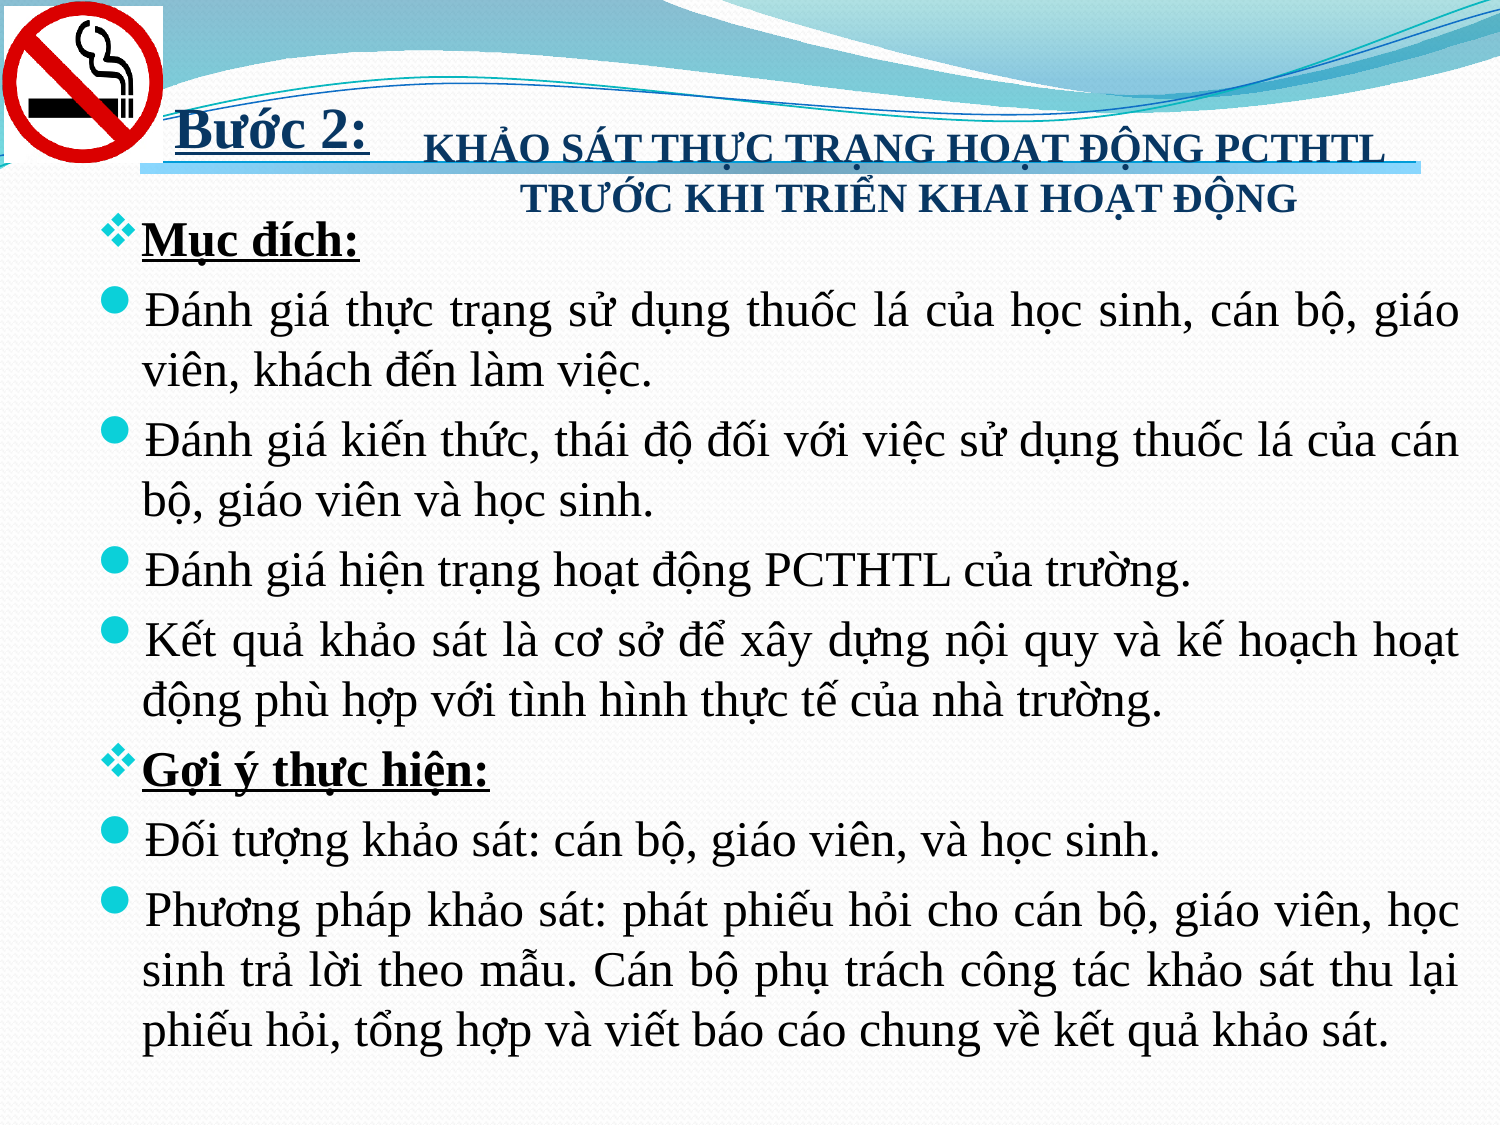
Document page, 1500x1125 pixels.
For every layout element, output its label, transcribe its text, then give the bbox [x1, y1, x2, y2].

text_box KHẢO SÁT THỰC TRẠNG HOẠT ĐỘNG PCTHTL TRƯỚC KHI TRIỂN KHAI HOẠT ĐỘNG [342, 113, 1476, 228]
list Mục đích: Đánh giá thực trạng sử dụng thuốc lá của học sinh, cán bộ, giáo viên, khách đến làm việc. Đánh giá kiến thức, thái độ đối với việc sử dụng thuốc lá của cán bộ, giáo viên và học sinh. Đánh giá hiện trạng hoạt động PCTHTL của trường. Kết quả khảo sát là cơ sở để xây dựng nội quy và kế hoạch hoạt động phù hợp với tình hình thực tế của nhà trường. Gợi ý thực hiện: Đối tượng khảo sát: cán bộ, giáo viên, và học sinh. Phương pháp khảo sát: phát phiếu hỏi cho cán bộ, giáo viên, học sinh trả lời theo mẫu. Cán bộ phụ trách công tác khảo sát thu lại phiếu hỏi, tổng hợp và viết báo cáo chung về kết quả khảo sát. [82, 198, 1476, 1051]
picture [0, 0, 165, 165]
text_box Bước 2: [170, 82, 385, 168]
